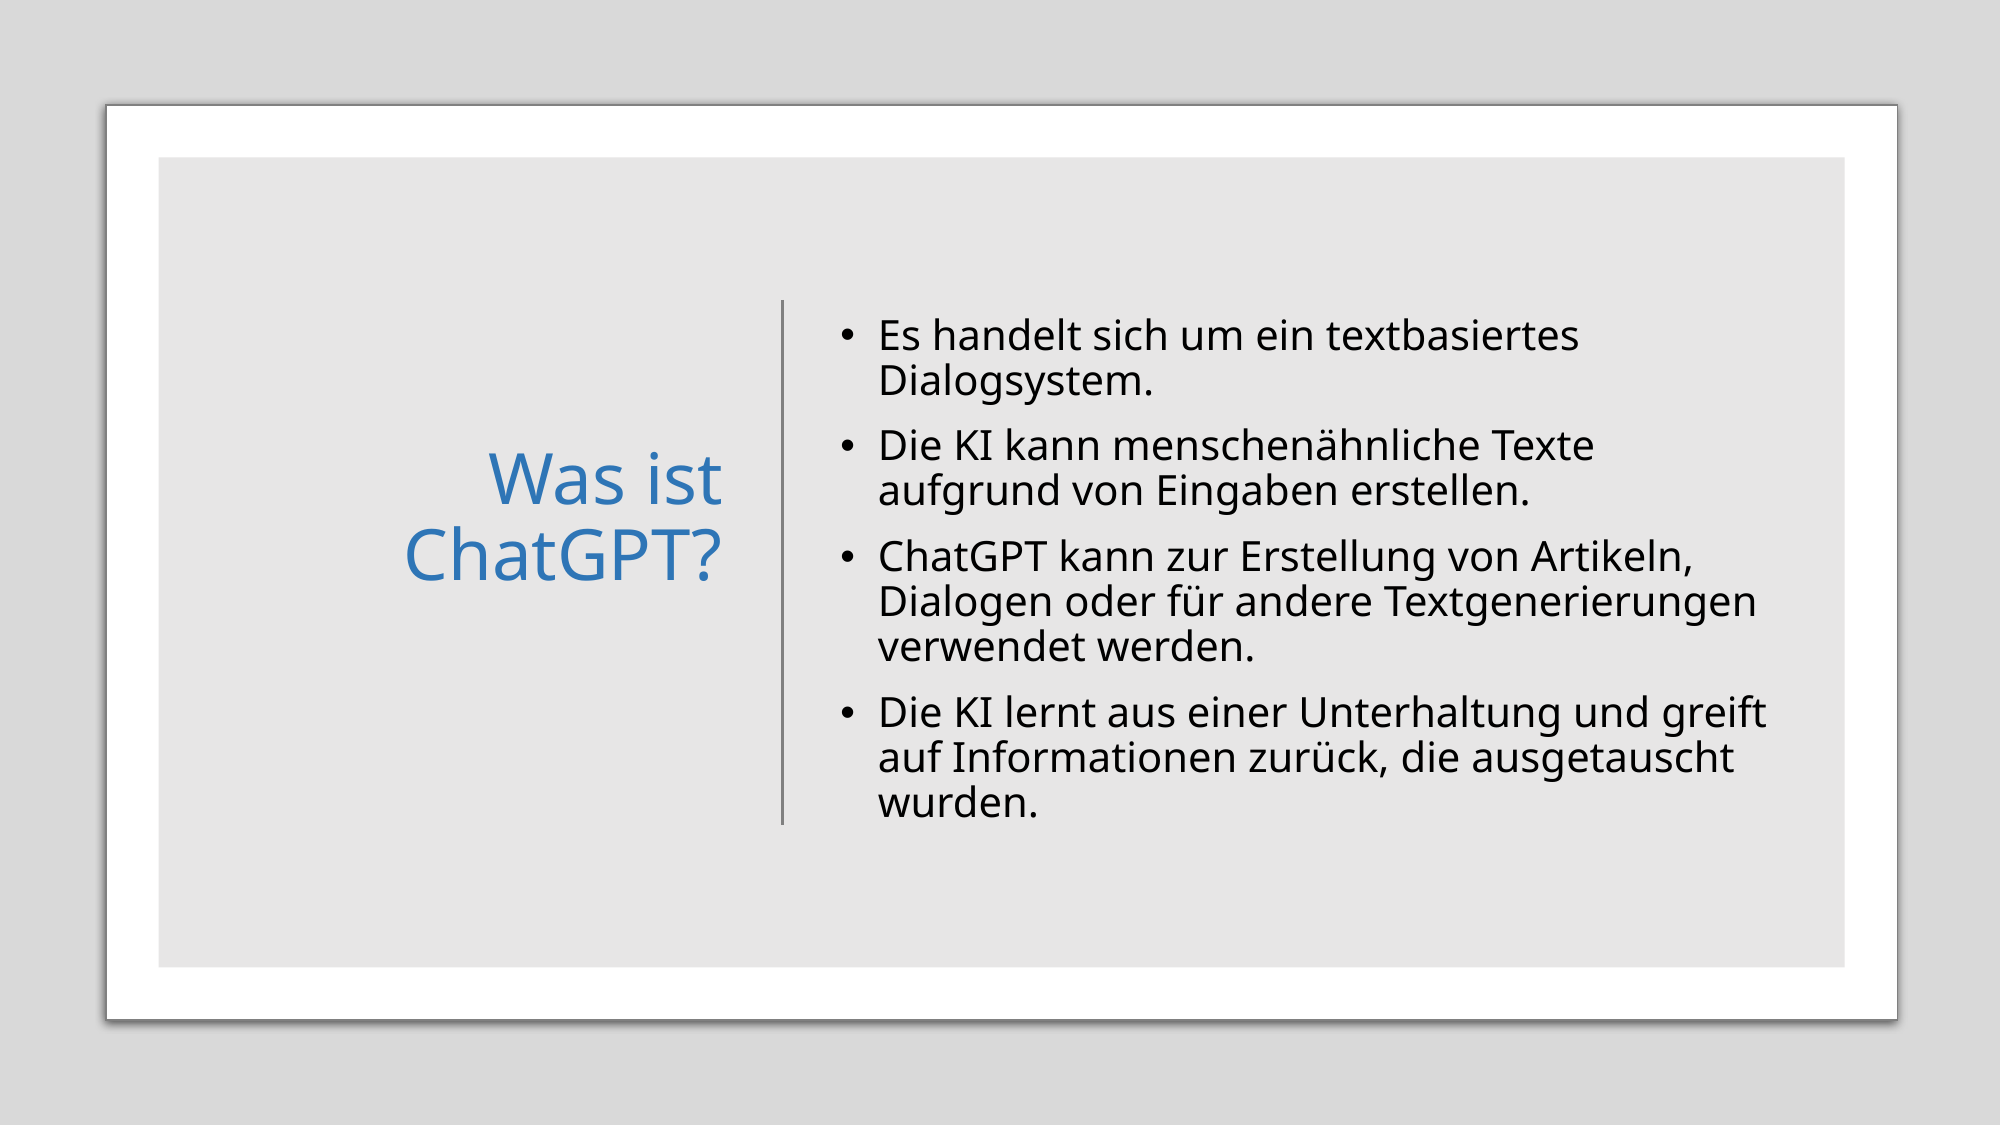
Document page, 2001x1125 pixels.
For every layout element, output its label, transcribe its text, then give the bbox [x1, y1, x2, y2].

title Was ist ChatGPT? [211, 224, 738, 900]
text_box [105, 104, 1898, 1021]
list Es handelt sich um ein textbasiertes Dialogsystem. Die KI kann menschenähnliche Texte aufgrund von Eingaben erstellen. ChatGPT kann zur Erstellung von Artikeln, Dialogen oder für andere Textgenerierungen verwendet werden. Die KI lernt aus einer Unterhaltung und greift auf Informationen zurück, die ausgetauscht wurden. [825, 232, 1789, 908]
text_box [158, 156, 1846, 968]
text_box [0, 0, 2000, 1125]
